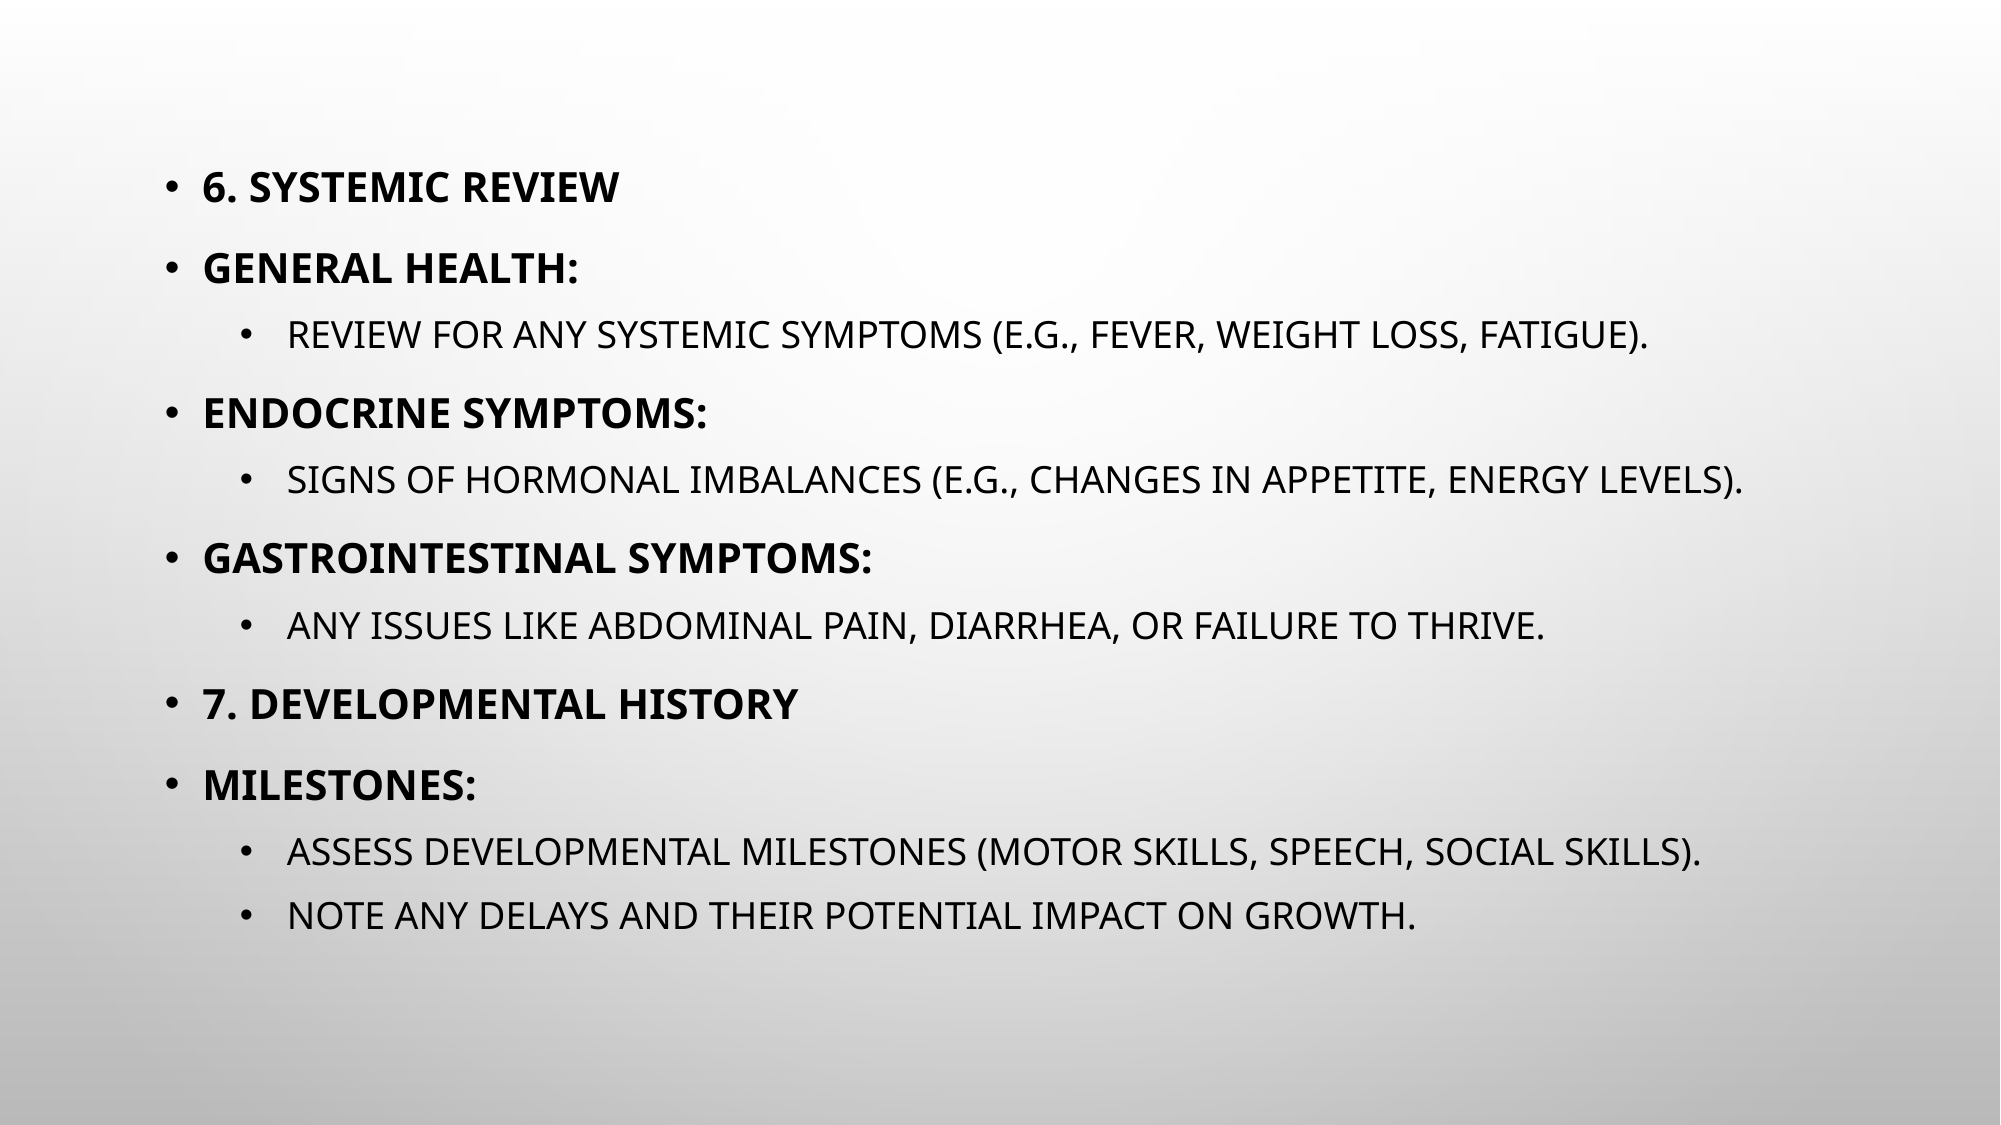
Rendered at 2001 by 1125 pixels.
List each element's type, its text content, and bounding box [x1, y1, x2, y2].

picture [0, 0, 2000, 1125]
list 6. Systemic Review General Health: Review for any systemic symptoms (e.g., fever, weight loss, fatigue). Endocrine Symptoms: Signs of hormonal imbalances (e.g., changes in appetite, energy levels). Gastrointestinal Symptoms: Any issues like abdominal pain, diarrhea, or failure to thrive. 7. Developmental History Milestones: Assess developmental milestones (motor skills, speech, social skills). Note any delays and their potential impact on growth. [149, 143, 1851, 950]
